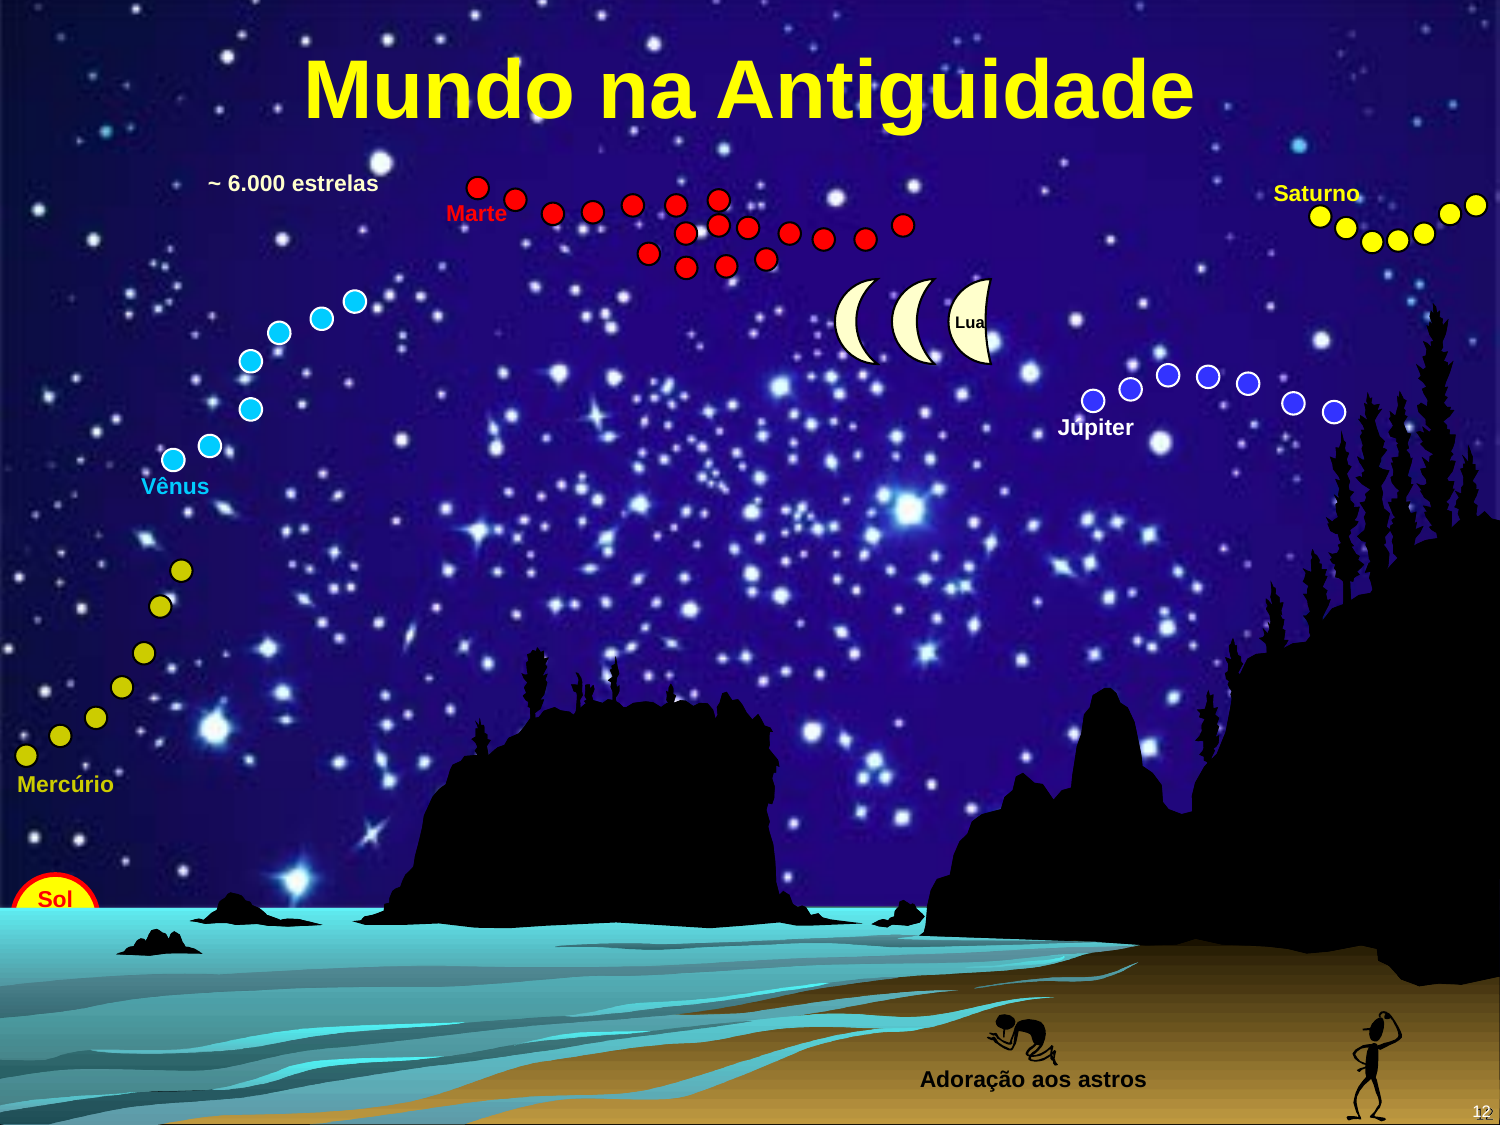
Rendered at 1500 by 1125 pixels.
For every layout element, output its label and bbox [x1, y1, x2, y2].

text_box [503, 188, 915, 280]
text_box [1346, 1010, 1403, 1122]
text_box [123, 290, 367, 301]
text_box [0, 302, 1500, 1125]
picture [0, 0, 1500, 302]
text_box [990, 1017, 1067, 1060]
text_box [428, 176, 526, 235]
text_box [1256, 169, 1488, 254]
